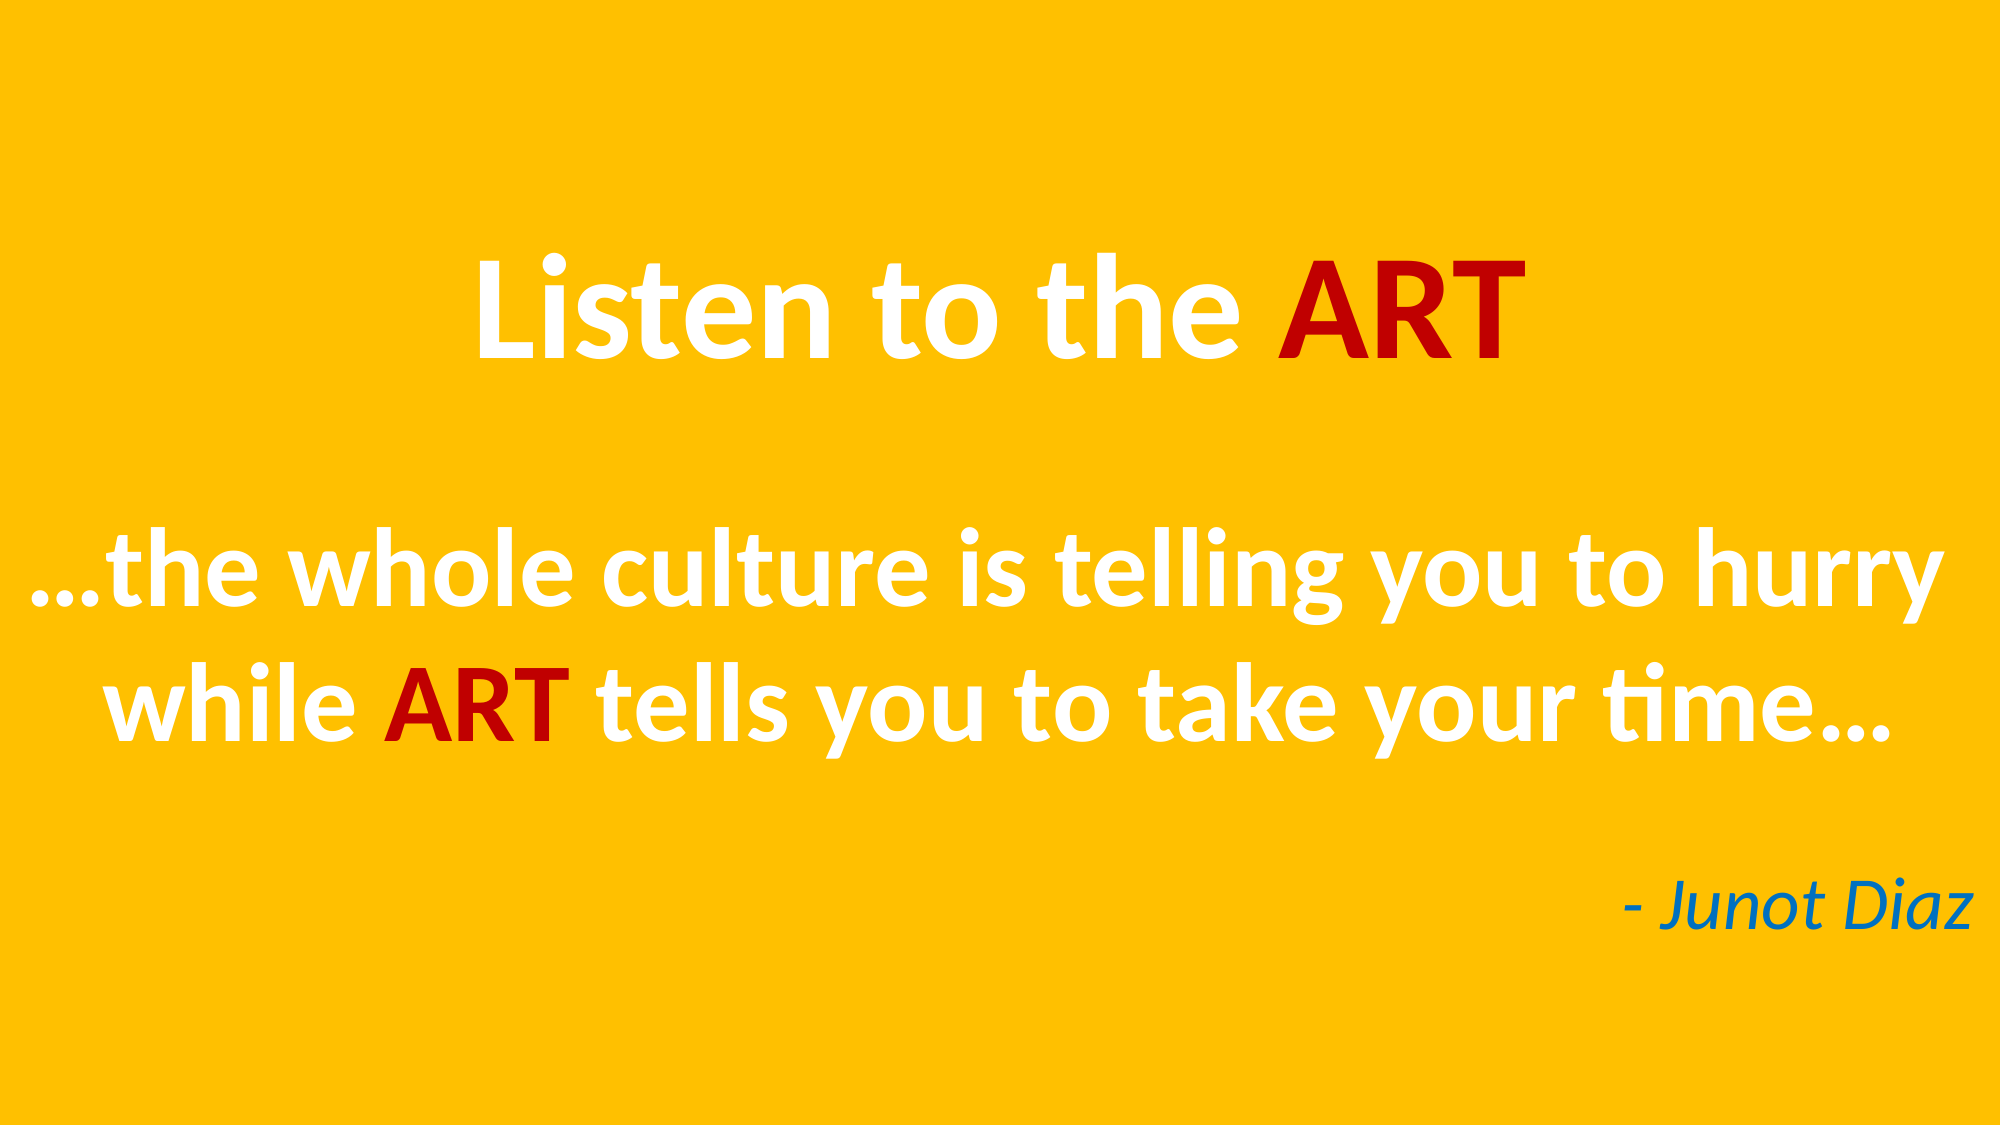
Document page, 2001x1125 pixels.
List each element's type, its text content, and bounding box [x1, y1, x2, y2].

title Listen to the ART [249, 184, 1750, 486]
text_box …the whole culture is telling you to hurry while ART tells you to take your time… - Junot Diaz [10, 486, 1990, 952]
